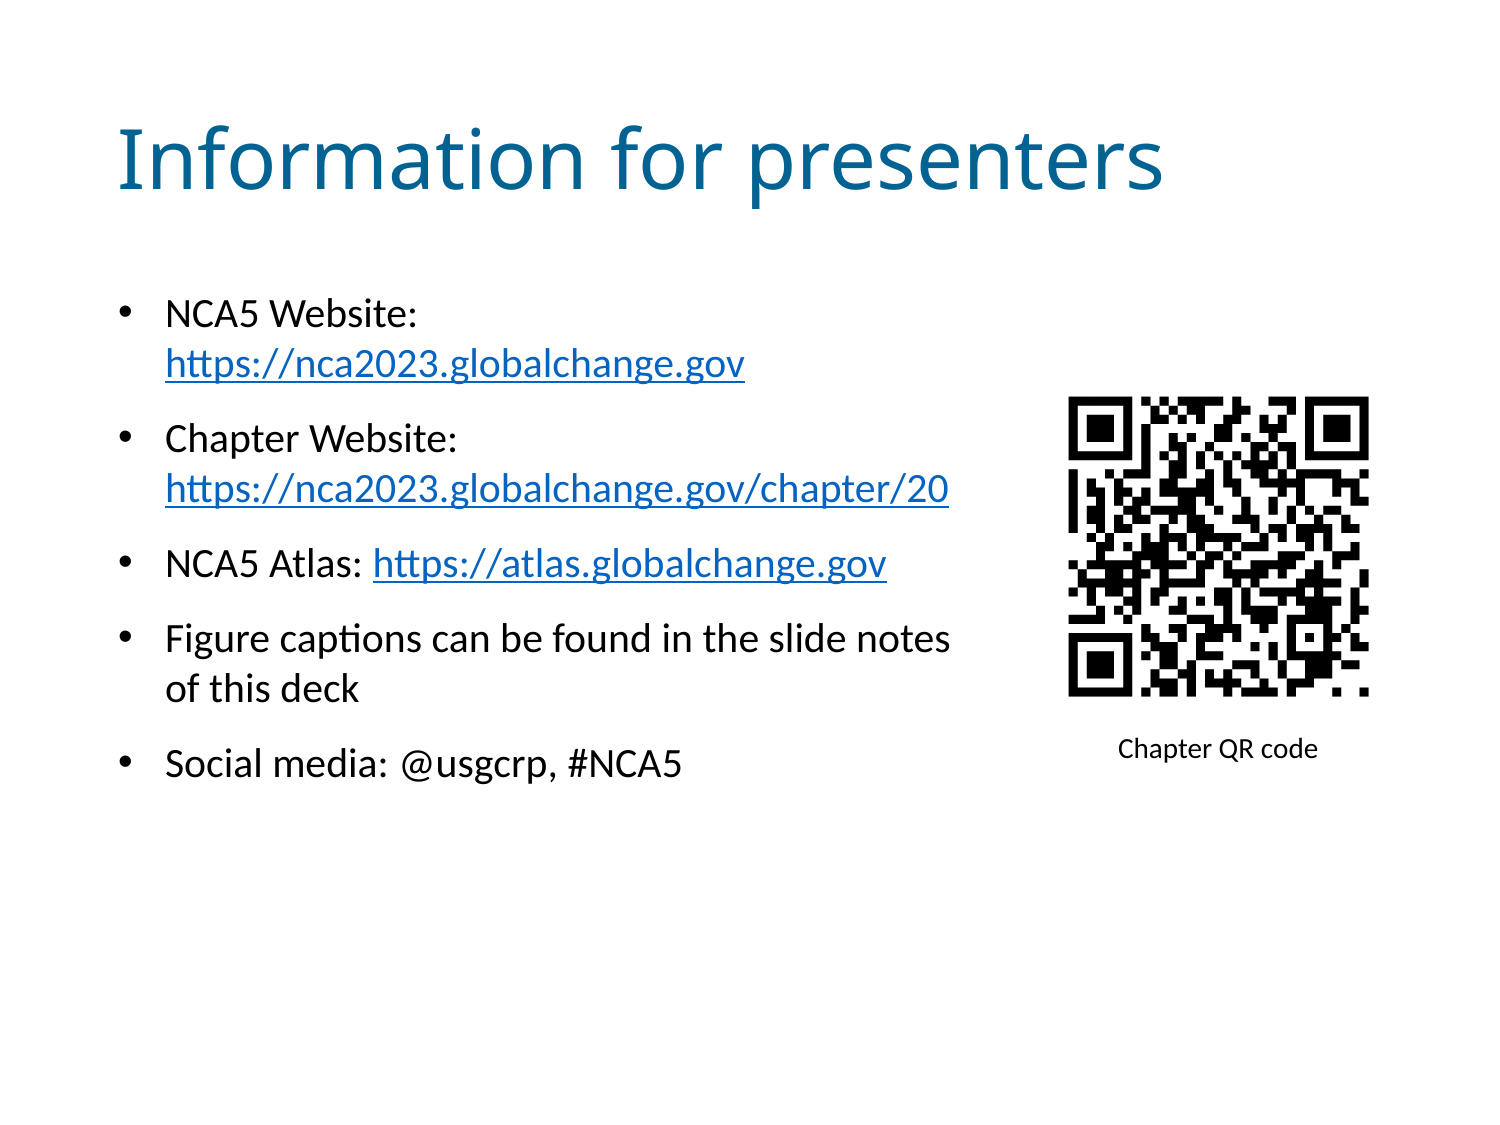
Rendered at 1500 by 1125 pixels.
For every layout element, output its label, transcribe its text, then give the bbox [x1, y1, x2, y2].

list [1049, 378, 1387, 716]
list NCA5 Website: https://nca2023.globalchange.gov Chapter Website: https://nca2023.globalchange.gov/chapter/20 NCA5 Atlas: https://atlas.globalchange.gov Figure captions can be found in the slide notes of this deck Social media: @usgcrp, #NCA5 [103, 278, 973, 1014]
